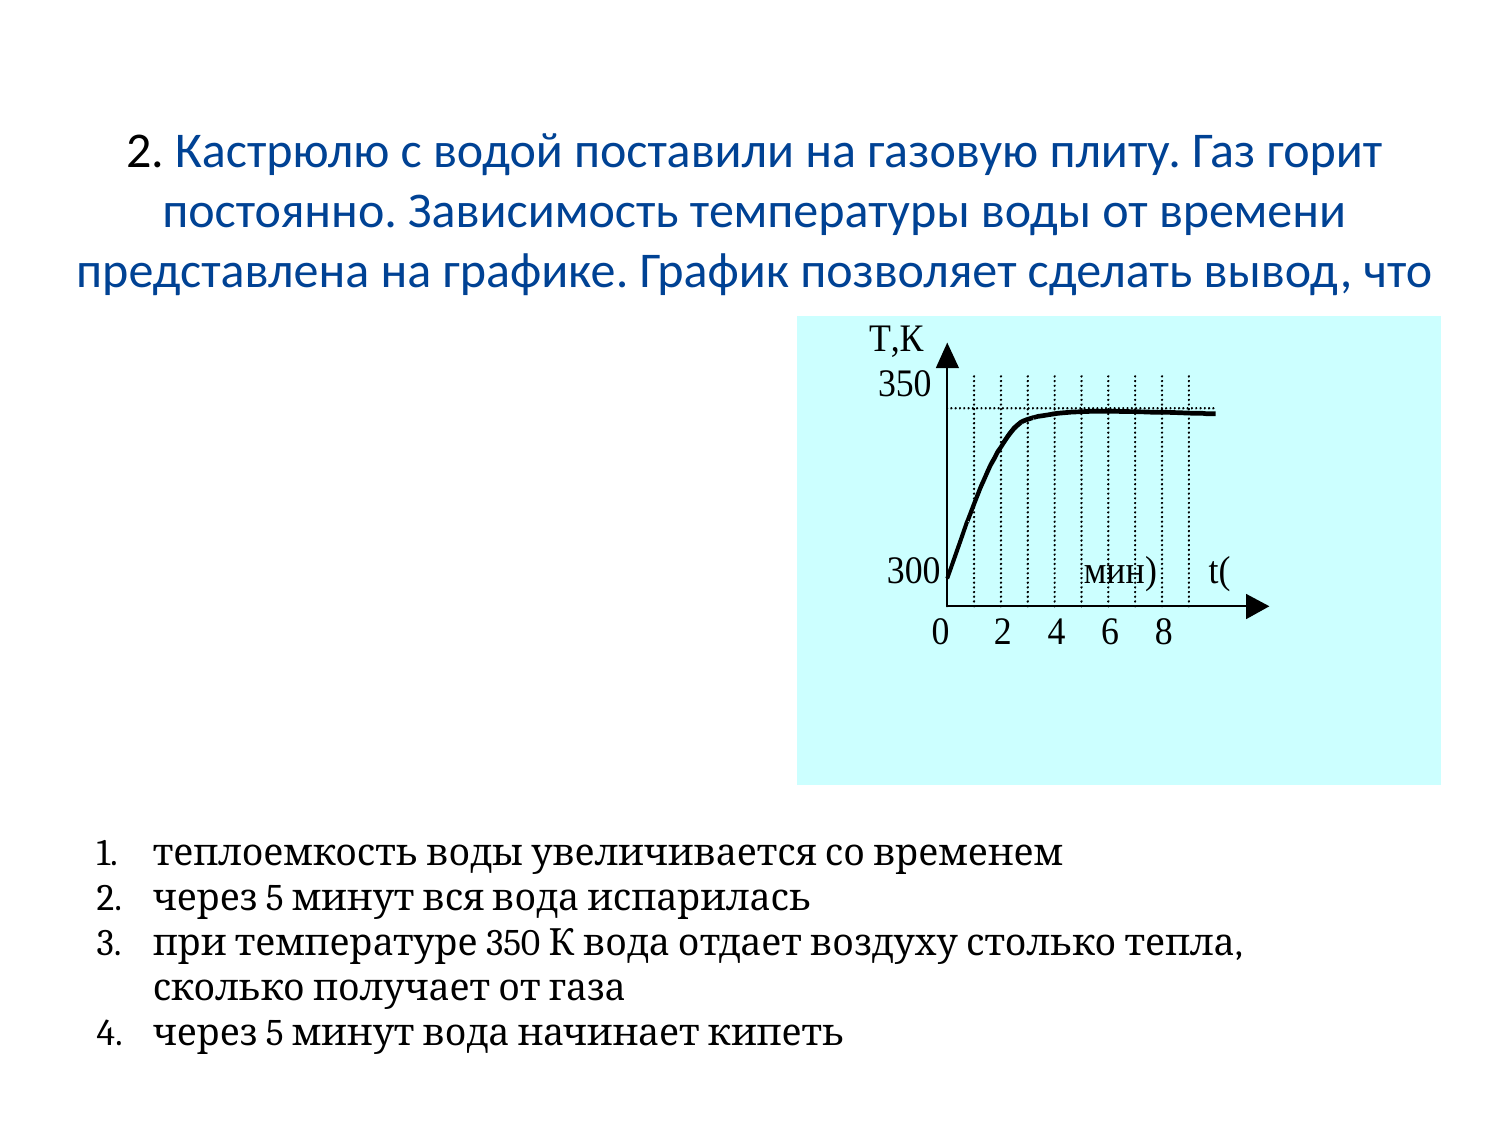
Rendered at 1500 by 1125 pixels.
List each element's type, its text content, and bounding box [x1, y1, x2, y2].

text_box теплоемкость воды увеличивается со временем через 5 минут вся вода испарилась при температуре 350 К вода отдает воздуху столько тепла, сколько получает от газа через 5 минут вода начинает кипеть [81, 820, 1313, 1060]
title 2. Кастрюлю с водой поставили на газовую плиту. Газ горит постоянно. Зависимость температуры воды от времени представлена на графике. График позволяет сделать вывод, что [35, 45, 1465, 305]
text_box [796, 316, 1442, 786]
